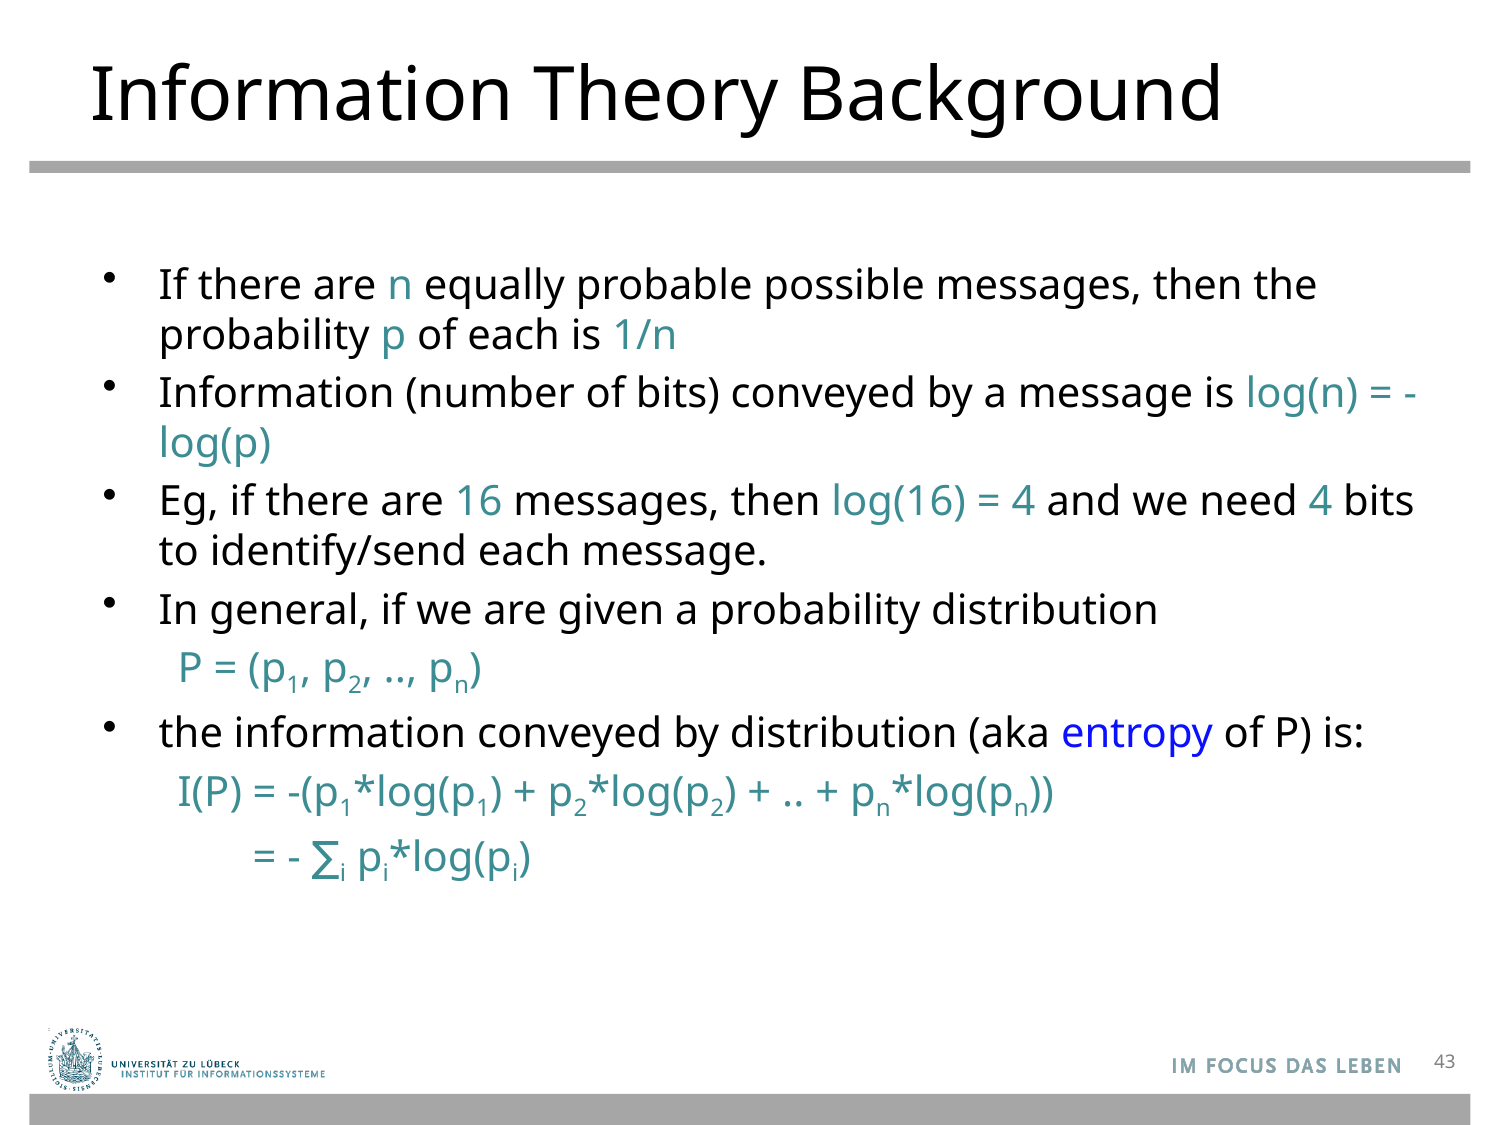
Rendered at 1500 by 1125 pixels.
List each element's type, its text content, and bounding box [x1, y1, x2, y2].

picture [1173, 1058, 1305, 1073]
list If there are n equally probable possible messages, then the probability p of each is 1/n Information (number of bits) conveyed by a message is log(n) = -log(p) Eg, if there are 16 messages, then log(16) = 4 and we need 4 bits to identify/send each message. In general, if we are given a probability distribution P = (p1, p2, .., pn) the information conveyed by distribution (aka entropy of P) is: I(P) = -(p1*log(p1) + p2*log(p2) + .. + pn*log(pn)) = - ∑i pi*log(pi) [87, 249, 1438, 963]
title Information Theory Background [75, 37, 1438, 138]
slide_number 43 [1305, 1050, 1471, 1083]
